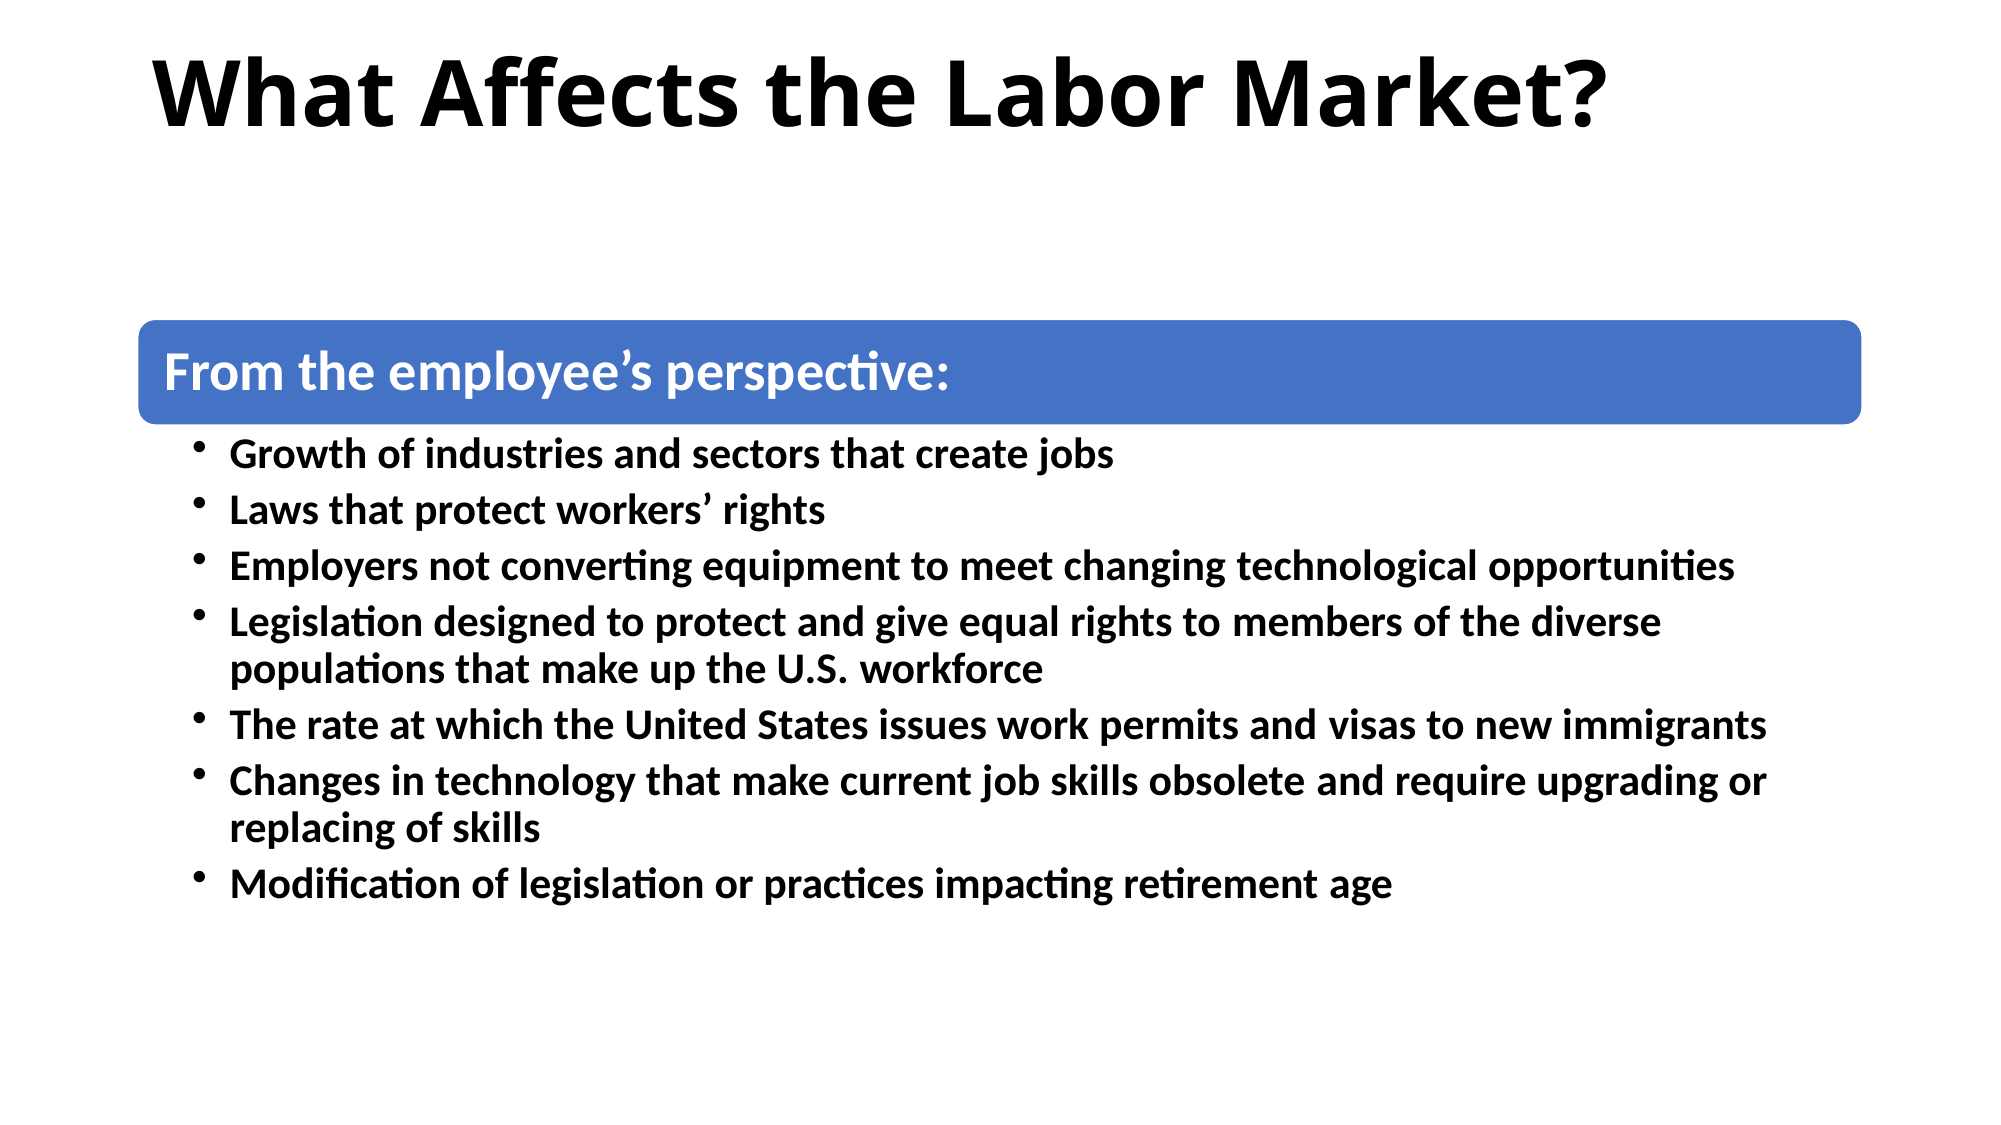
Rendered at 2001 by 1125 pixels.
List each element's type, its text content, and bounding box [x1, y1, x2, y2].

title What Affects the Labor Market? [137, 59, 1863, 233]
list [137, 299, 1863, 1014]
